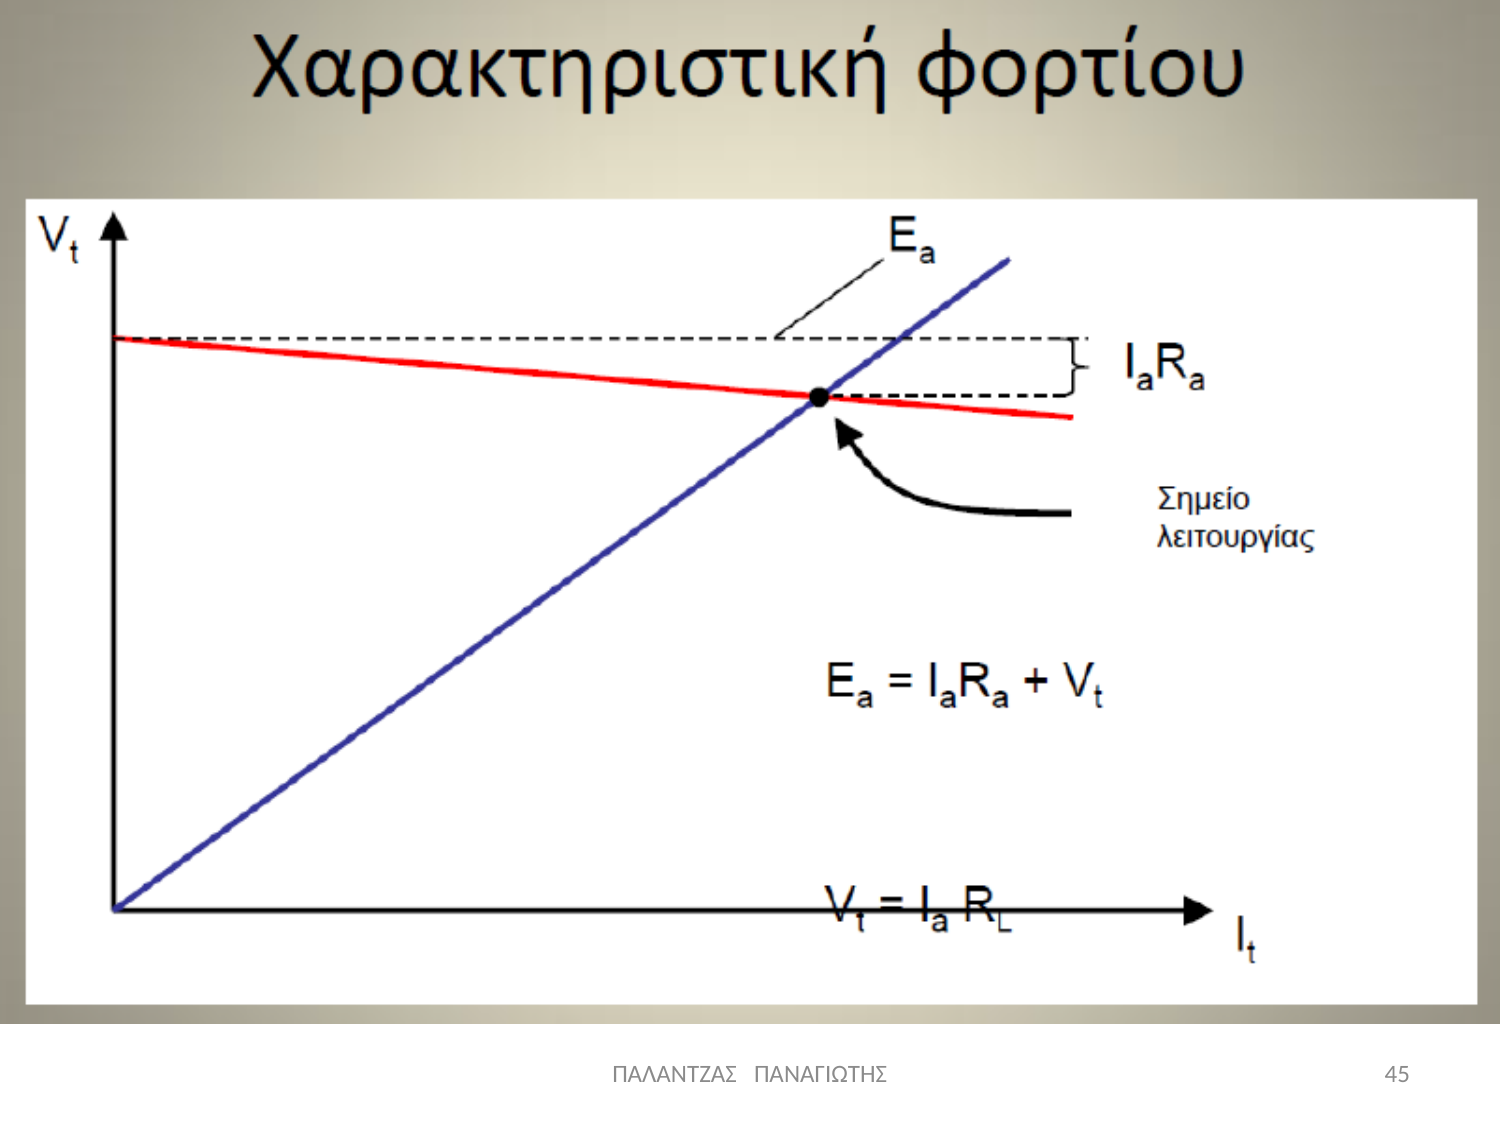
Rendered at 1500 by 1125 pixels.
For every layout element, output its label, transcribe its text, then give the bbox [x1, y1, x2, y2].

footer ΠΑΛΑΝΤΖΑΣ ΠΑΝΑΓΙΩΤΗΣ [512, 1042, 988, 1103]
picture [0, 0, 1500, 1024]
slide_number 45 [1074, 1042, 1425, 1103]
